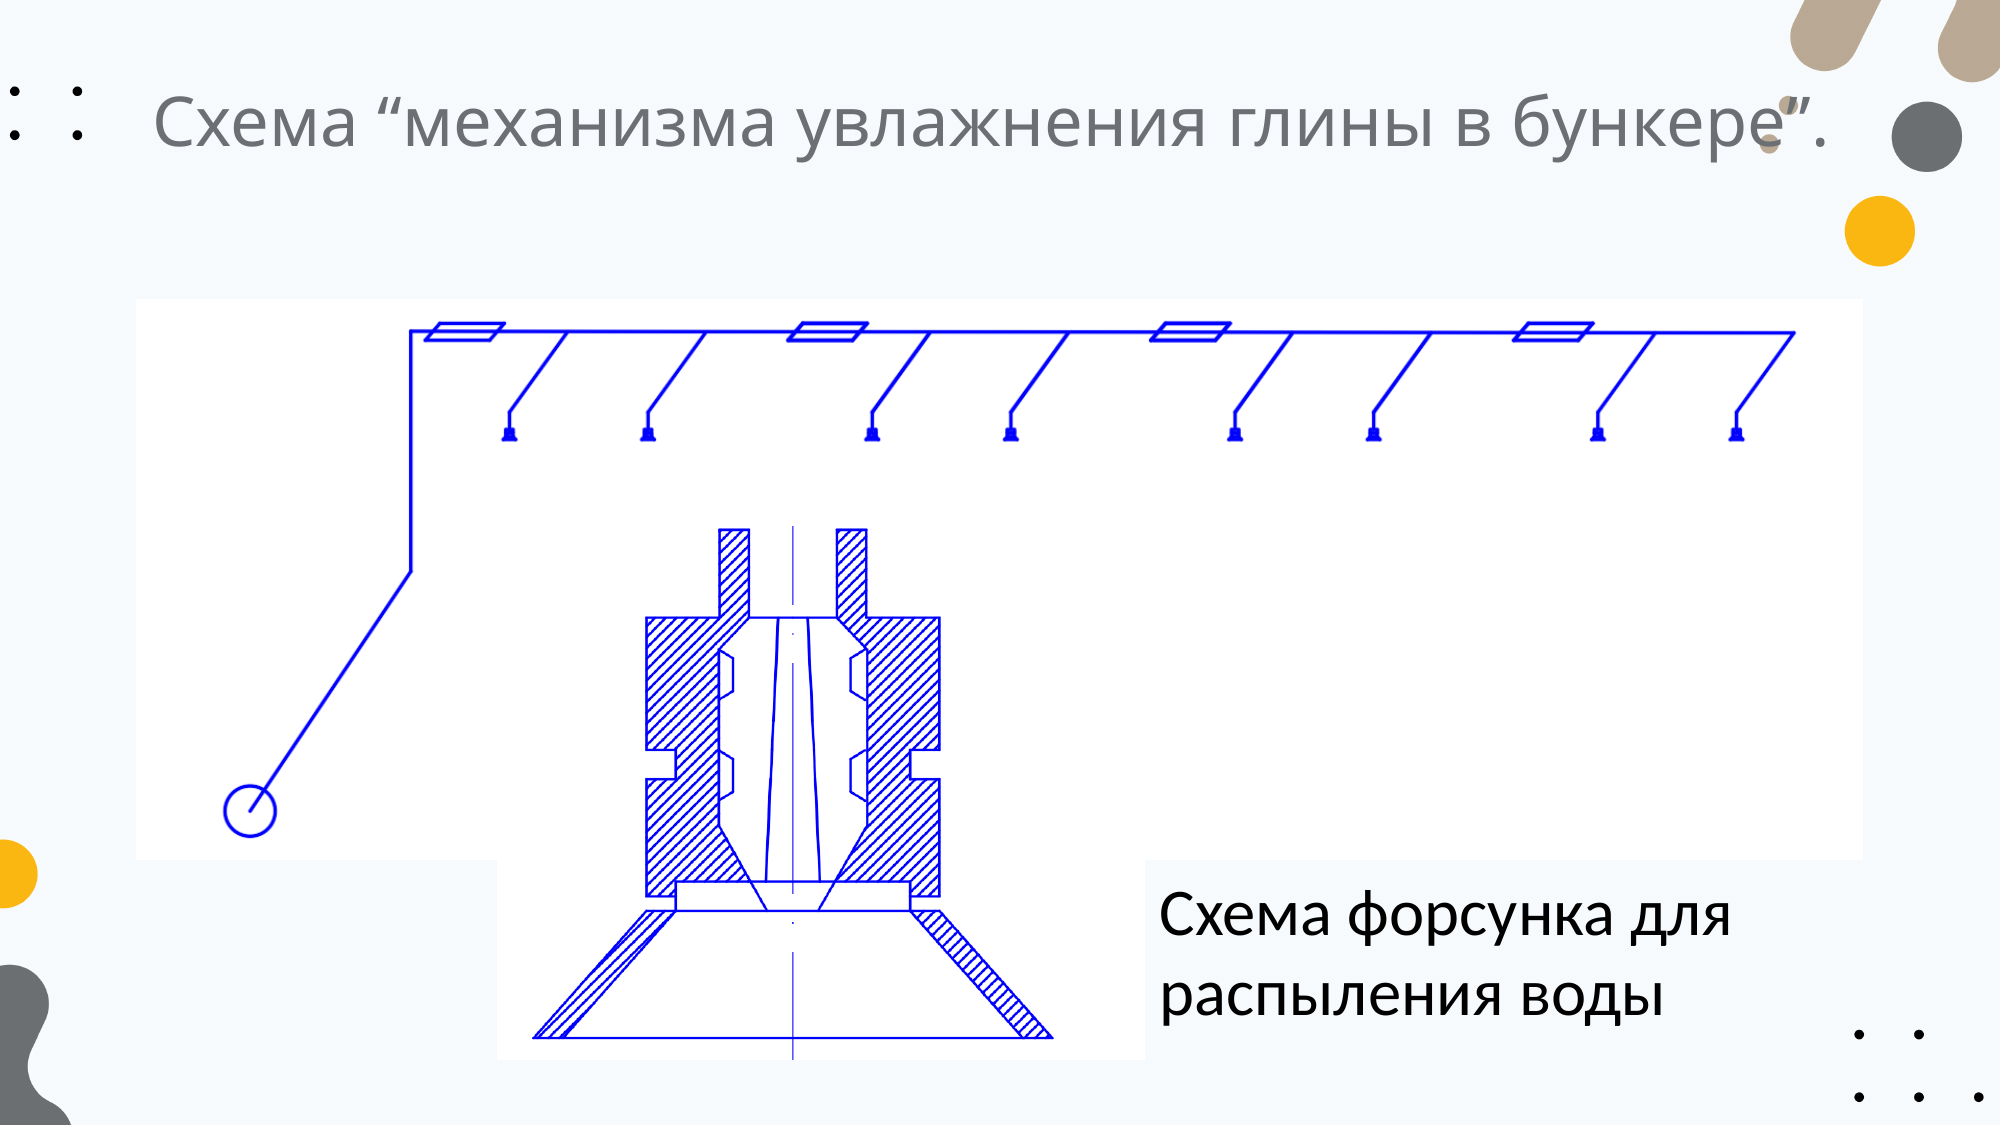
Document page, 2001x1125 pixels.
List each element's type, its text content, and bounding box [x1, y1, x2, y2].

title Схема “механизма увлажнения глины в бункере”. [137, 59, 1863, 188]
picture [0, 0, 2000, 1125]
slide_number Схема форсунка для распыления воды [1145, 860, 1863, 1060]
